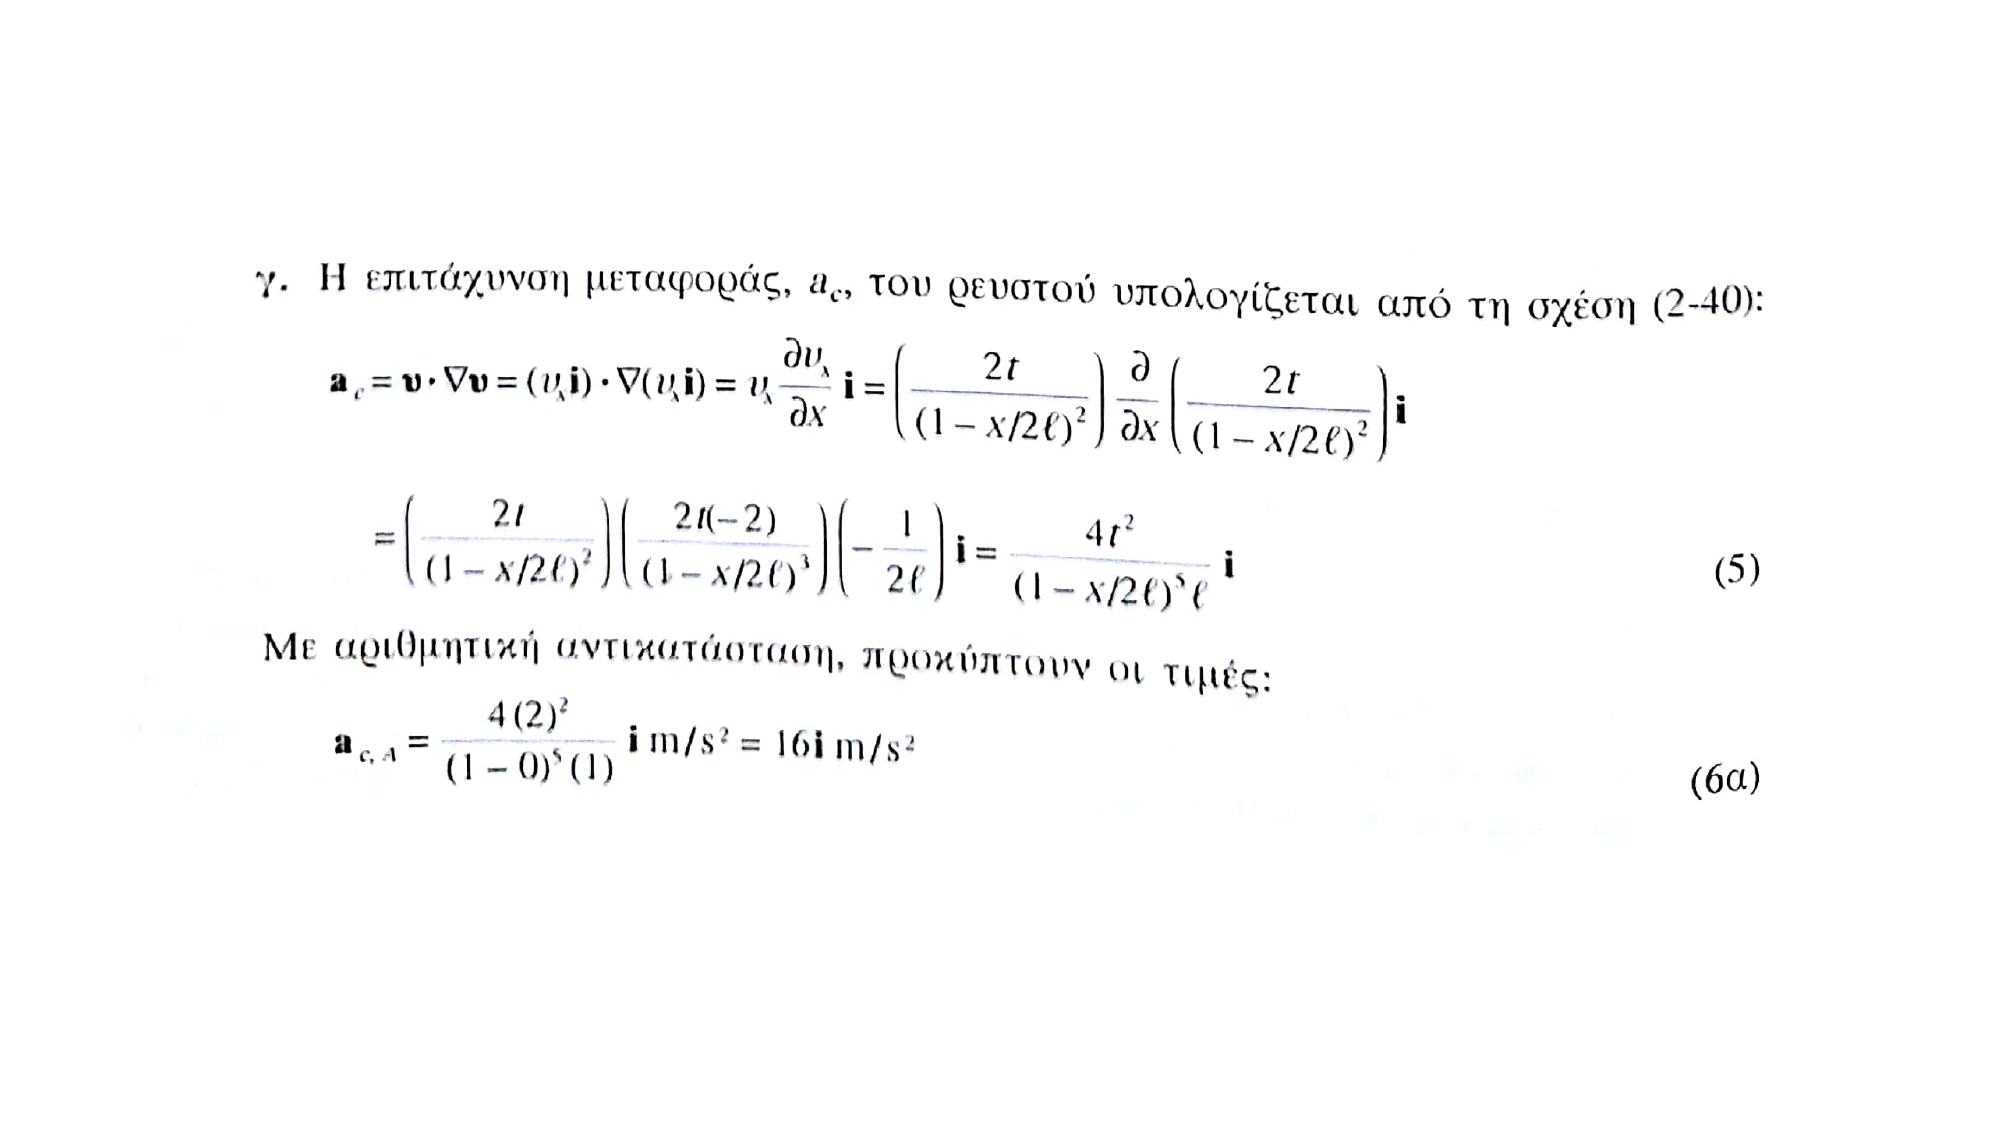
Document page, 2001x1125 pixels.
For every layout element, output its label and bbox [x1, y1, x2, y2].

picture [130, 239, 1811, 845]
